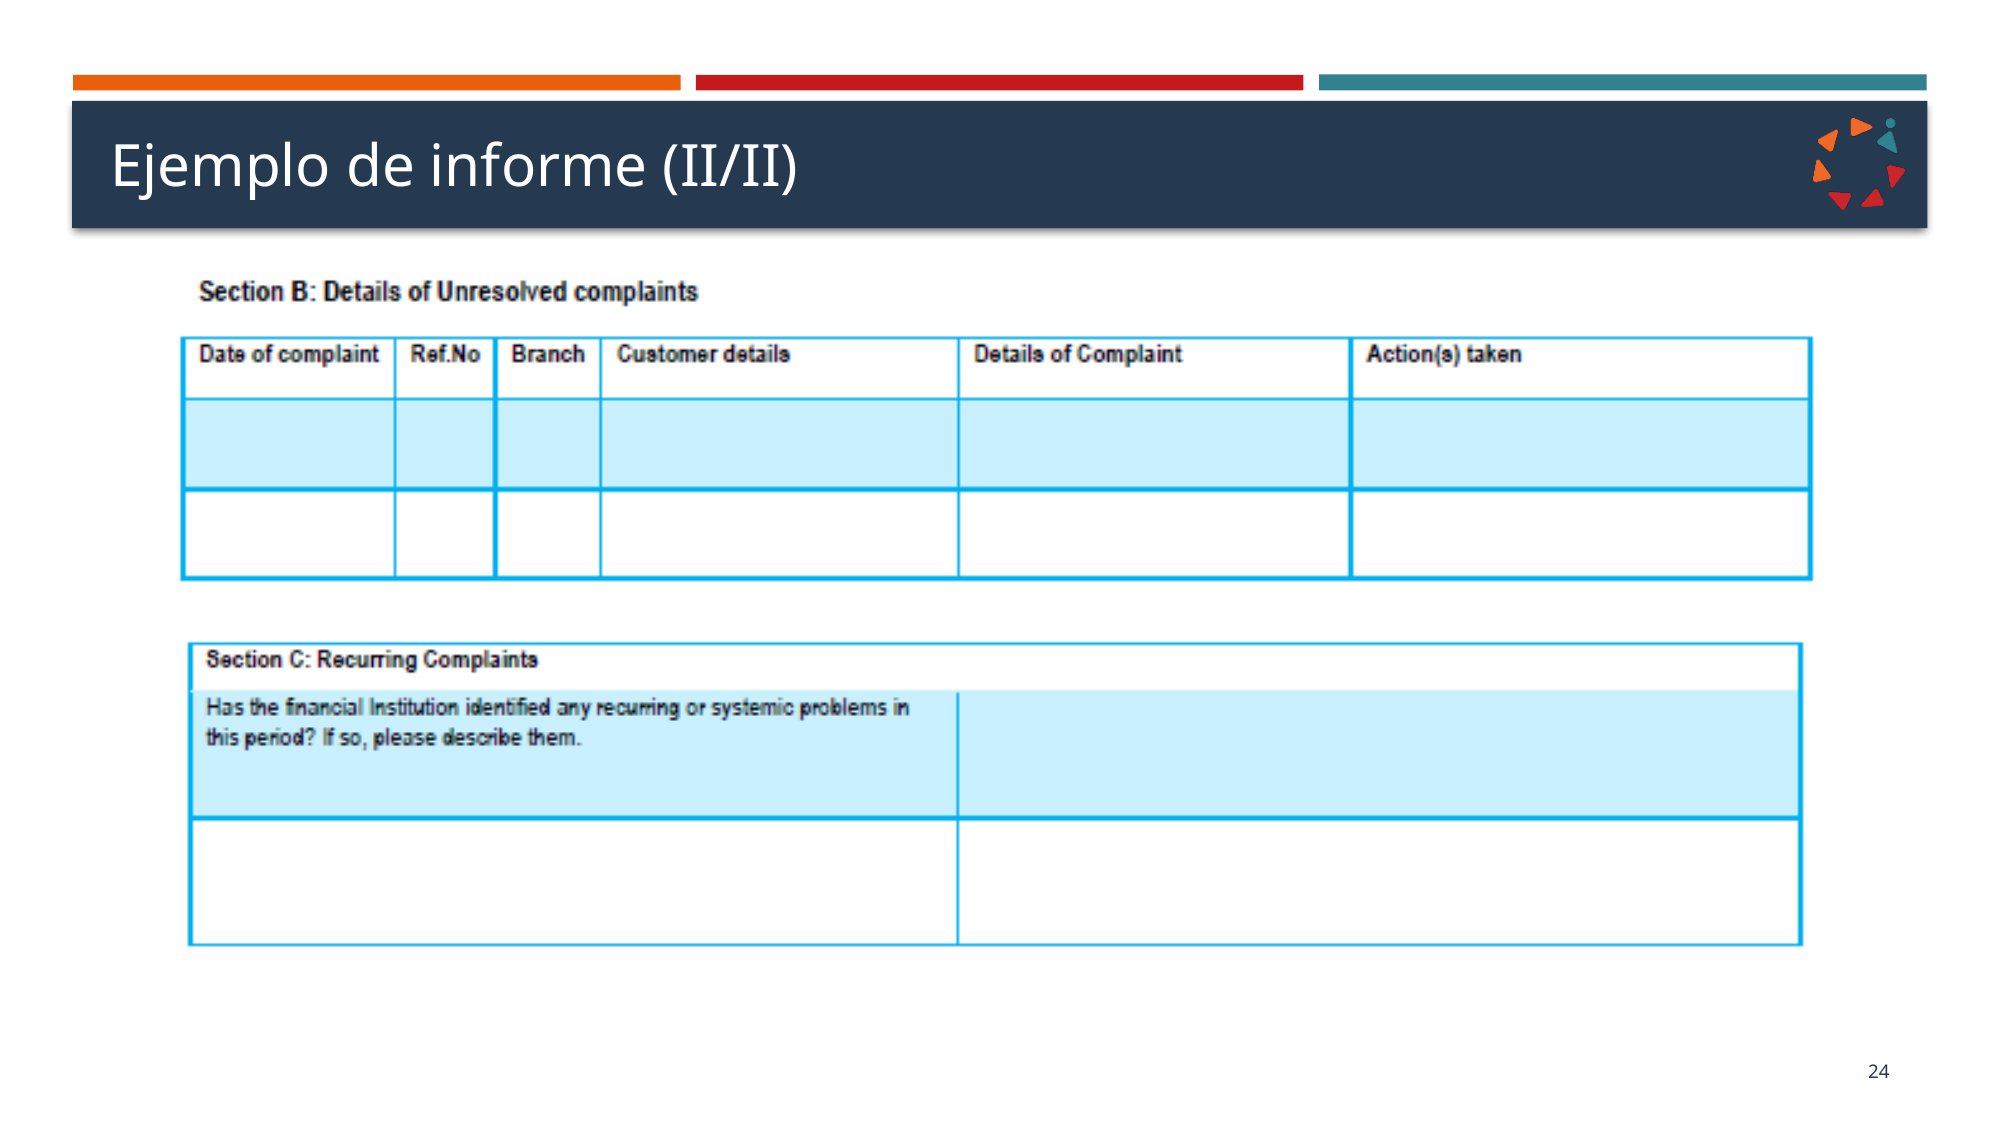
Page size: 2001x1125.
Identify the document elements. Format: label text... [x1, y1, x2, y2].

slide_number 24 [1732, 1042, 1905, 1103]
title Ejemplo de informe (II/II) [95, 115, 1905, 206]
picture [1813, 206, 1905, 210]
picture [160, 255, 1840, 973]
